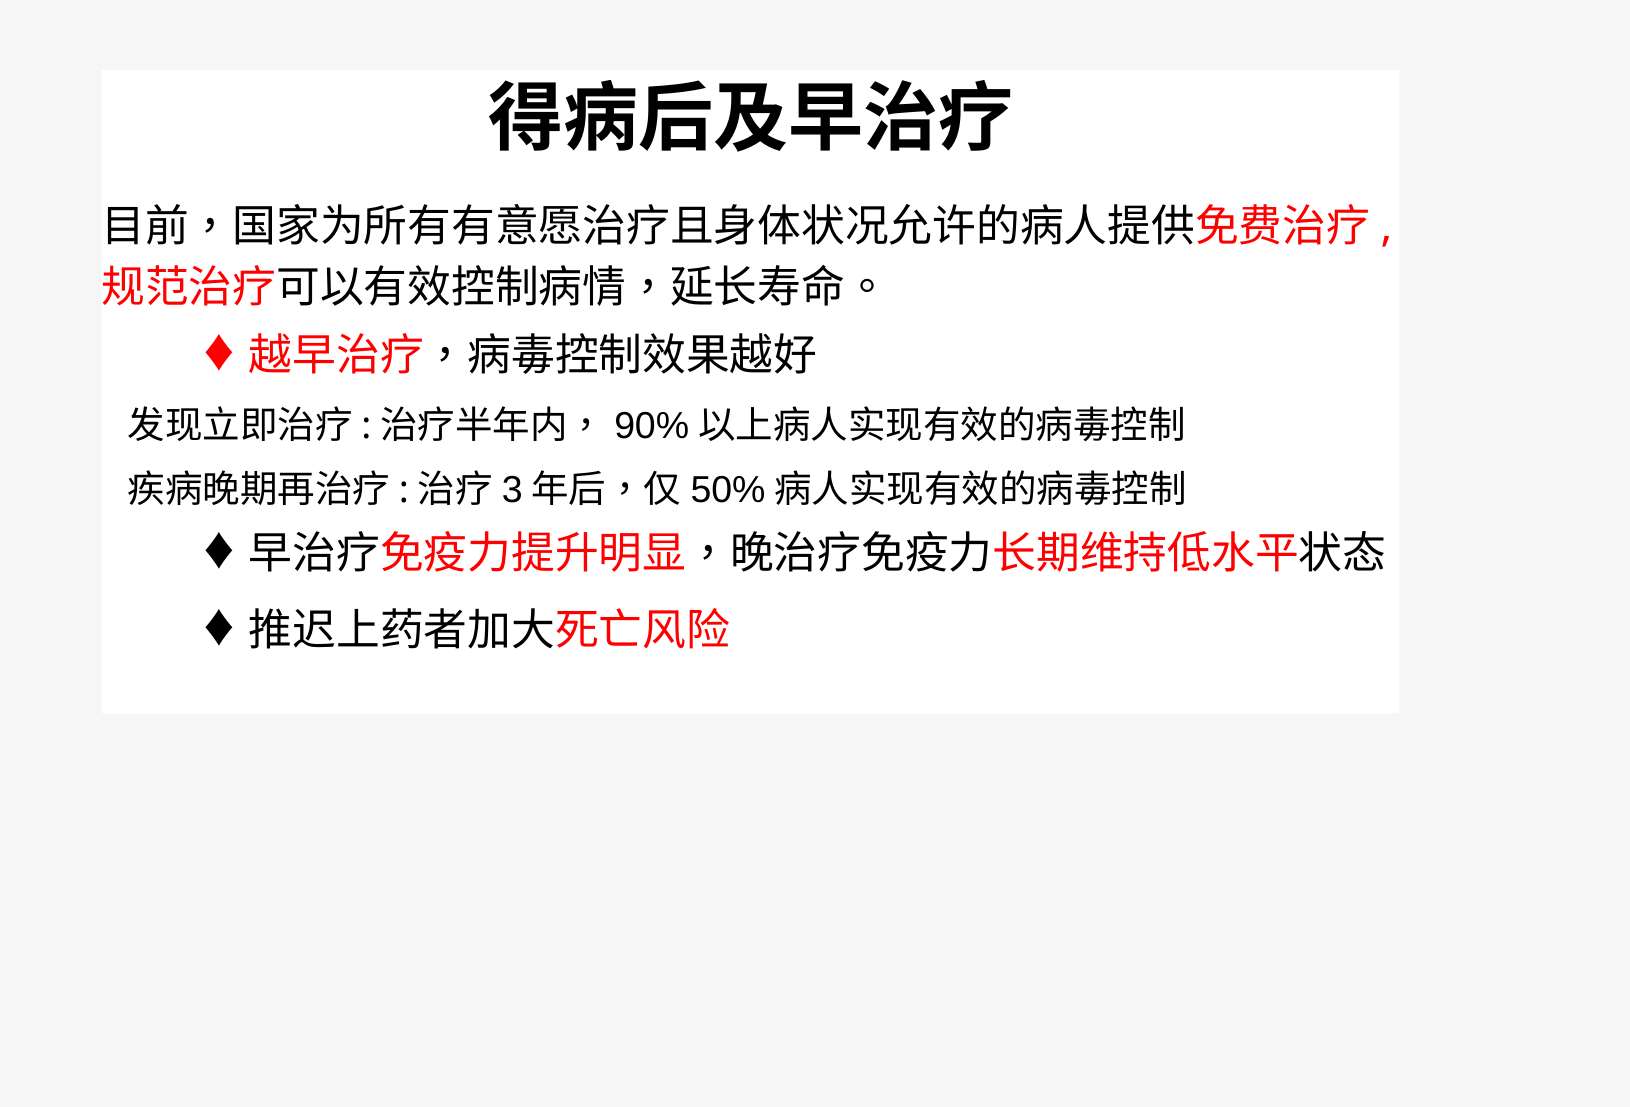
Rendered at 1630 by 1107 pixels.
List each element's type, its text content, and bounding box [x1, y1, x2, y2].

text_box 得病后及早治疗 目前，国家为所有有意愿治疗且身体状况允许的病人提供免费治疗, 规范治疗可以有效控制病情，延长寿命。 ♦越早治疗，病毒控制效果越好 发现立即治疗:治疗半年内，90%以上病人实现有效的病毒控制 疾病晚期再治疗:治疗3年后，仅50%病人实现有效的病毒控制 ♦早治疗免疫力提升明显，晚治疗免疫力长期维持低水平状态 ♦推迟上药者加大死亡风险 [101, 69, 1400, 714]
